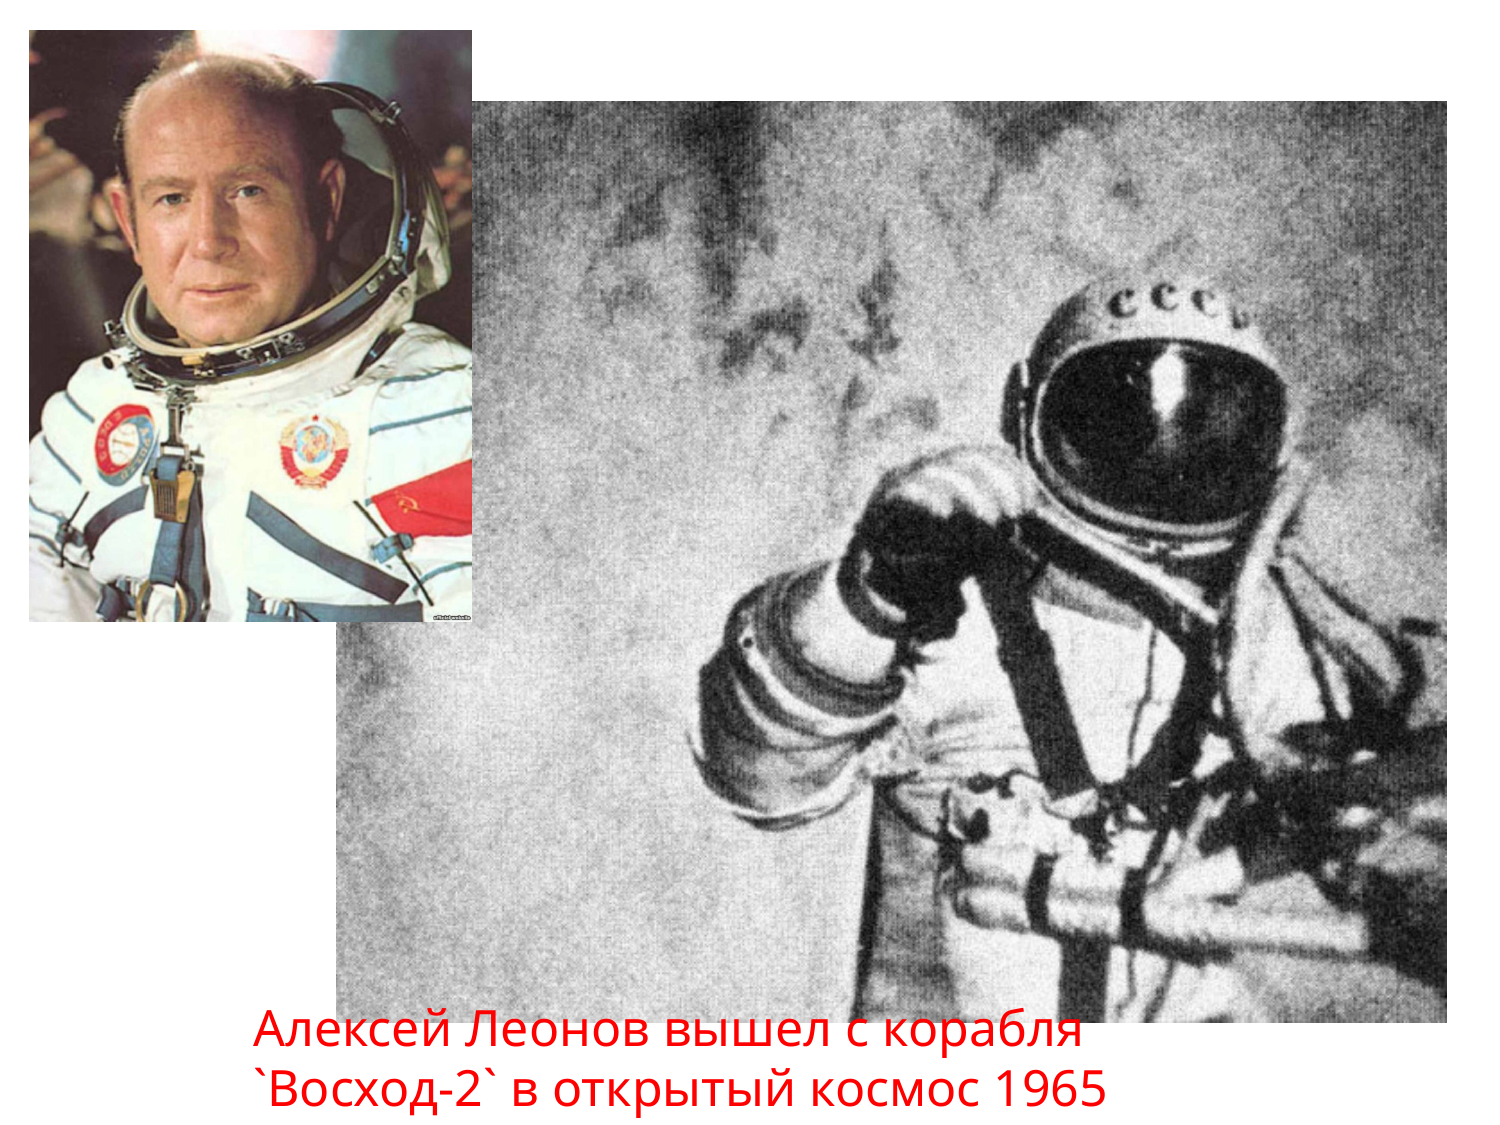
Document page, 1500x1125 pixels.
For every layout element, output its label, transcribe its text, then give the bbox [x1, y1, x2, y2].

text_box Алексей Леонов вышел с корабля `Восход-2` в открытый космос 1965 [238, 988, 1124, 1124]
picture [29, 30, 1448, 1023]
